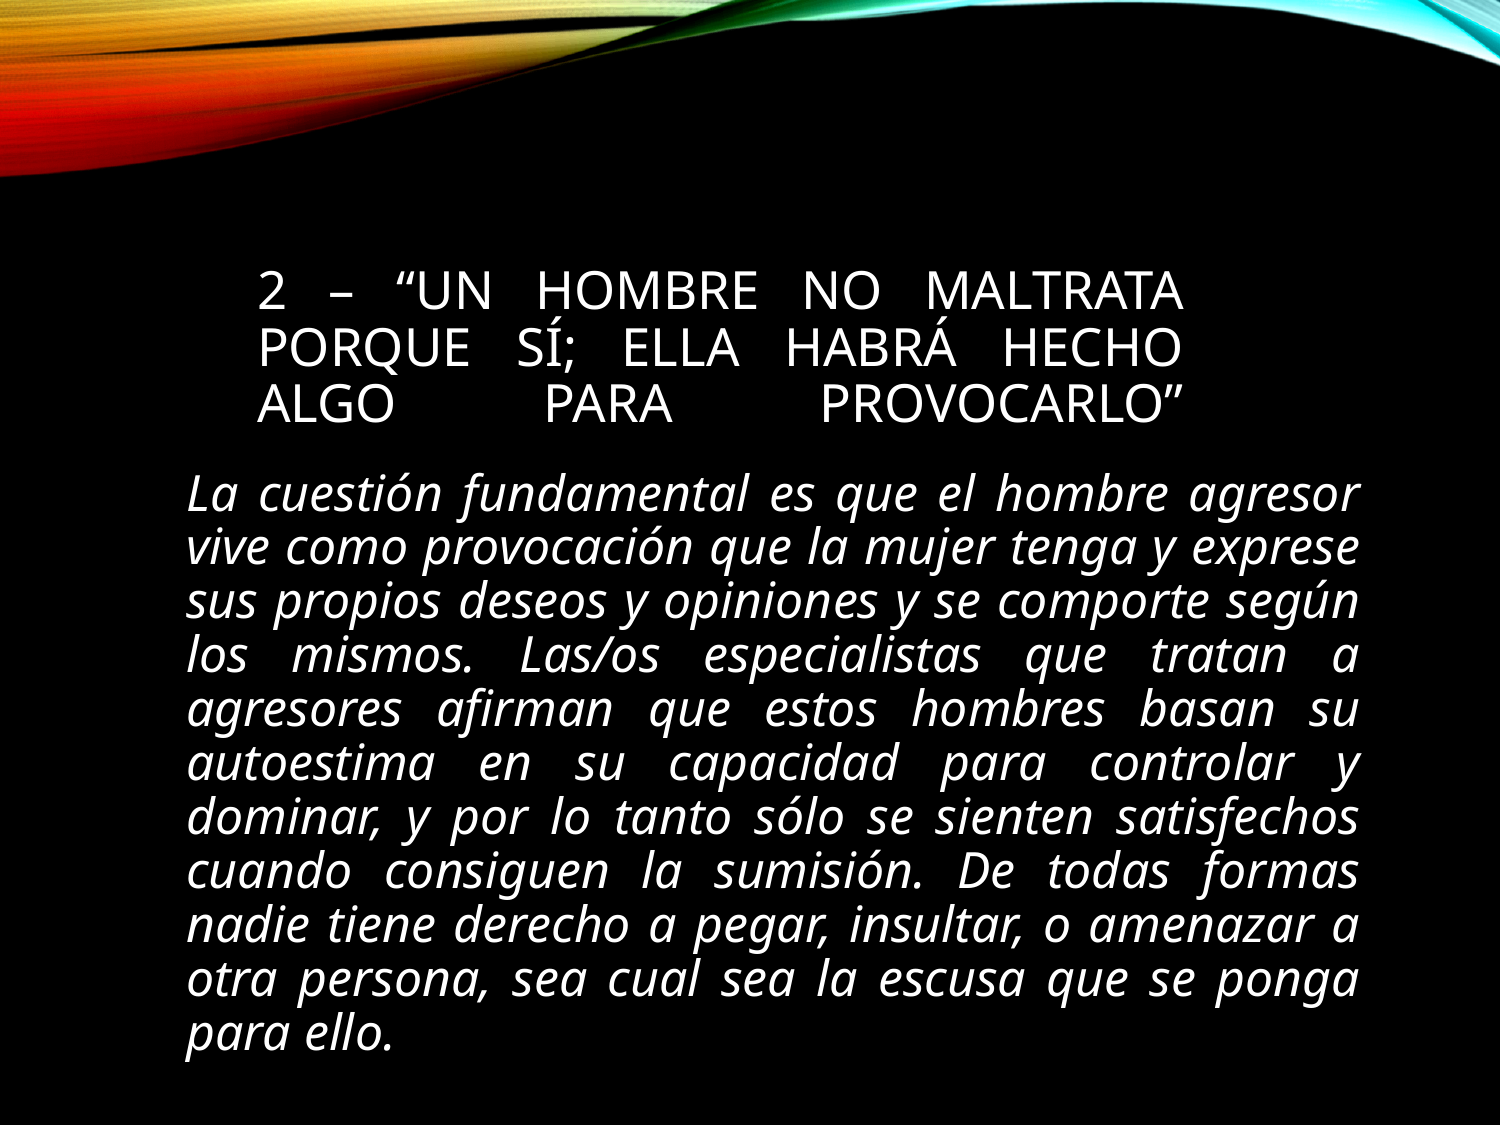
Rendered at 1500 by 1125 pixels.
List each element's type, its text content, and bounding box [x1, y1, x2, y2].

title 2 – “Un hombre no maltrata porque sí; ella habrá hecho algo para provocarlo” [242, 255, 1199, 460]
picture [0, 0, 1500, 178]
list La cuestión fundamental es que el hombre agresor vive como provocación que la mujer tenga y exprese sus propios deseos y opiniones y se comporte según los mismos. Las/os especialistas que tratan a agresores afirman que estos hombres basan su autoestima en su capacidad para controlar y dominar, y por lo tanto sólo se sienten satisfechos cuando consiguen la sumisión. De todas formas nadie tiene derecho a pegar, insultar, o amenazar a otra persona, sea cual sea la escusa que se ponga para ello. [171, 460, 1376, 1075]
